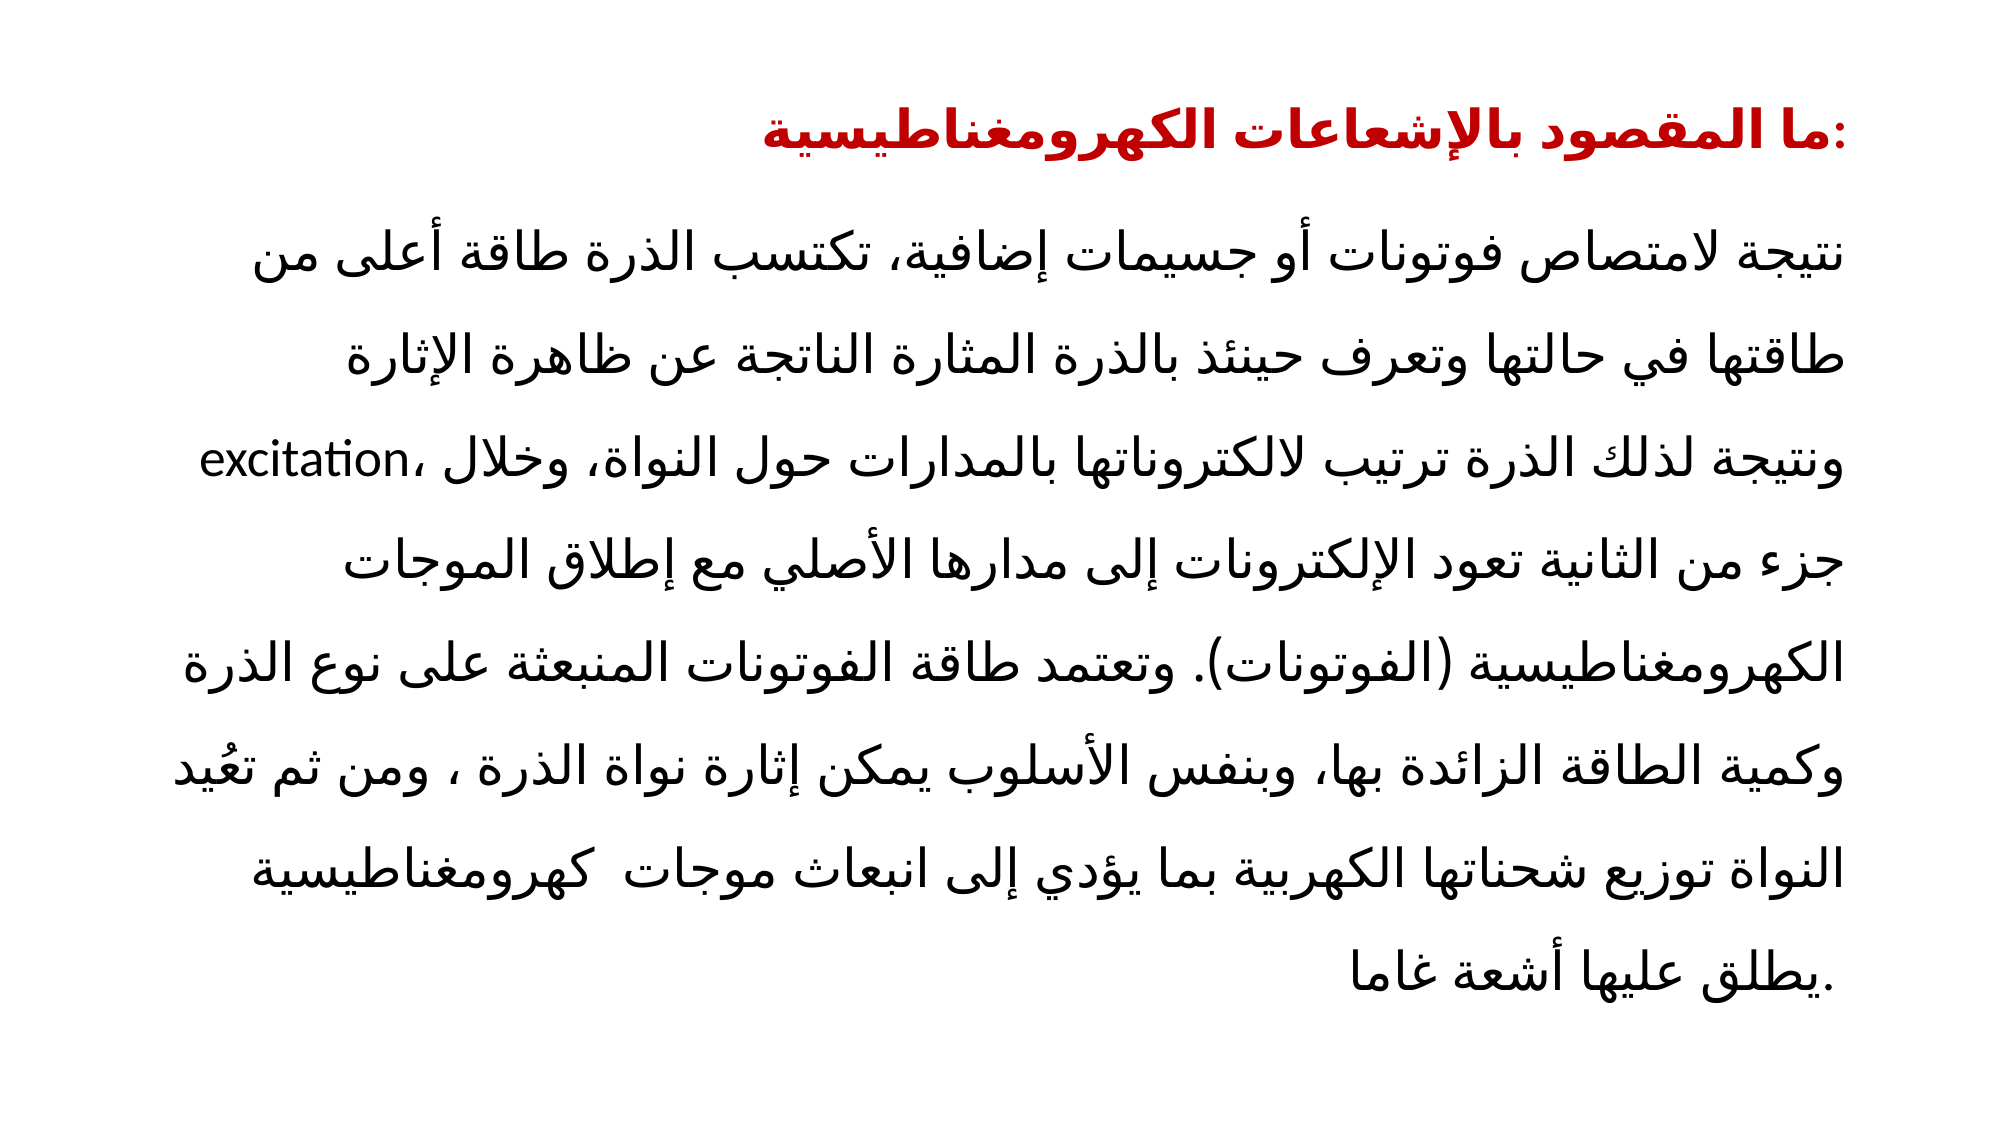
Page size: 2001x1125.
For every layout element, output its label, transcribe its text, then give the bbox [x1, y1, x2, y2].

list ما المقصود بالإشعاعات الكهرومغناطيسية: نتيجة لامتصاص فوتونات أو جسيمات إضافية، تكتسب الذرة طاقة أعلى من طاقتها في حالتها وتعرف حينئذ بالذرة المثارة الناتجة عن ظاهرة الإثارة excitation، ونتيجة لذلك الذرة ترتيب لالكتروناتها بالمدارات حول النواة، وخلال جزء من الثانية تعود الإلكترونات إلى مدارها الأصلي مع إطلاق الموجات الكهرومغناطيسية (الفوتونات). وتعتمد طاقة الفوتونات المنبعثة على نوع الذرة وكمية الطاقة الزائدة بها، وبنفس الأسلوب يمكن إثارة نواة الذرة ، ومن ثم تعُيد النواة توزيع شحناتها الكهربية بما يؤدي إلى انبعاث موجات كهرومغناطيسية يطلق عليها أشعة غاما. [137, 49, 1863, 1014]
